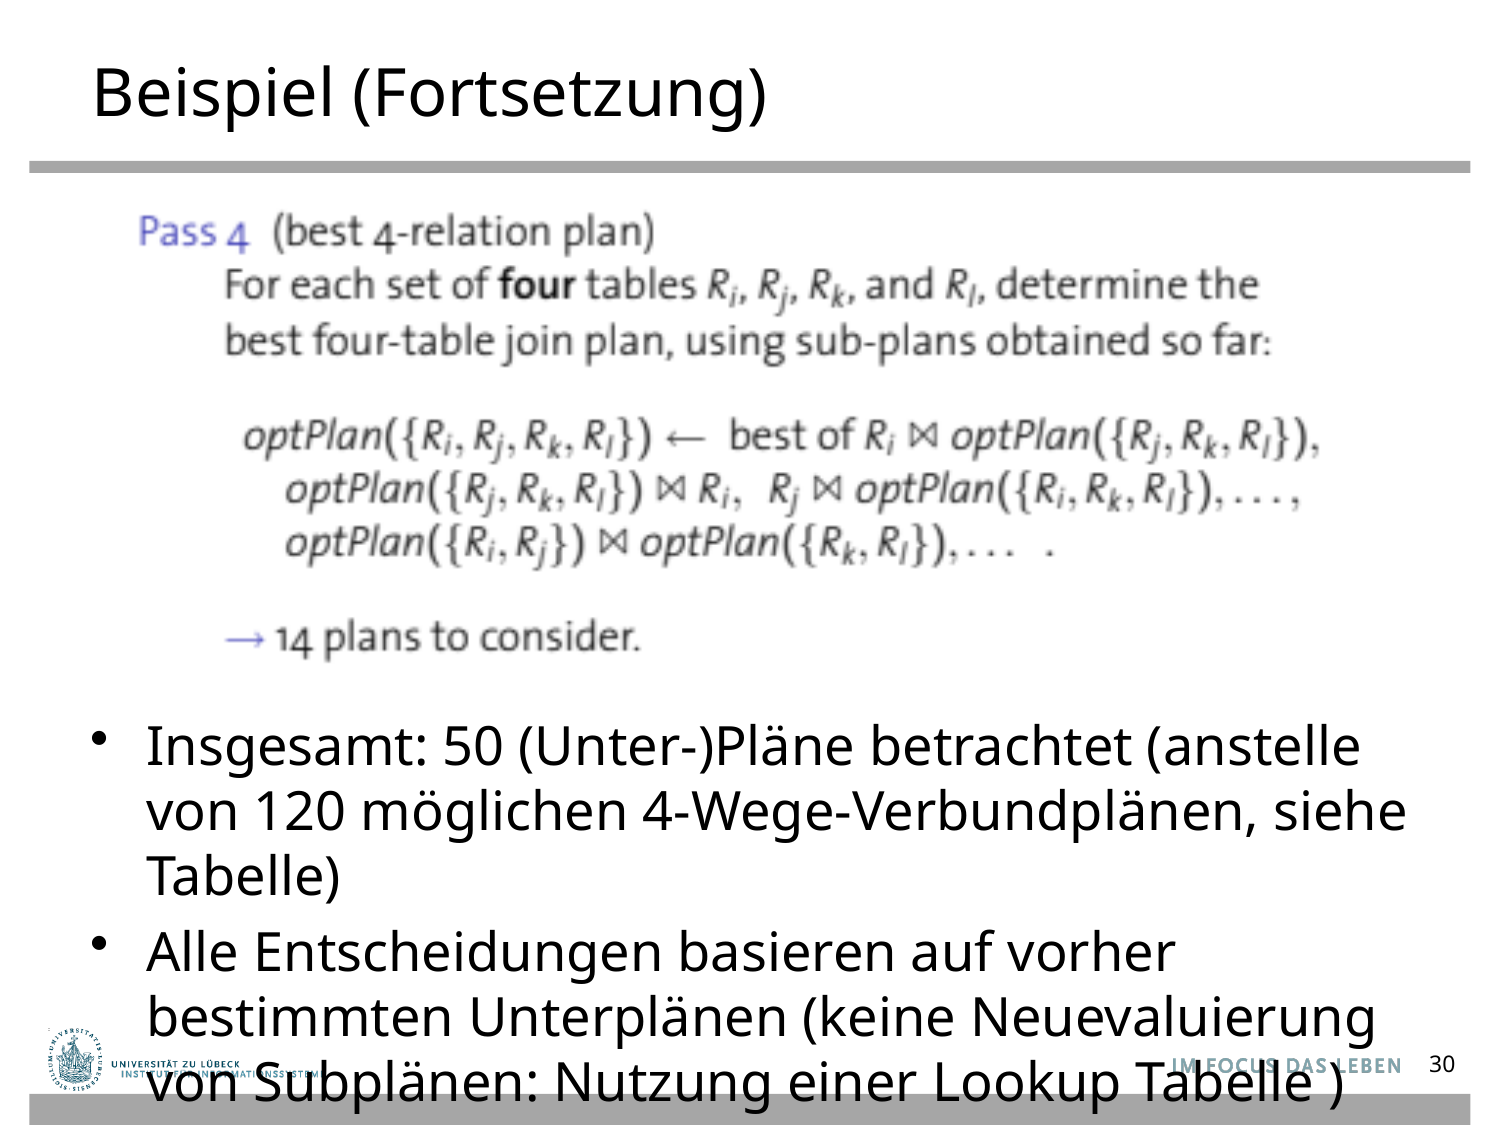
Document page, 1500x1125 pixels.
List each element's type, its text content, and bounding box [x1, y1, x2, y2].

title Beispiel (Fortsetzung) [76, 42, 1427, 126]
slide_number 30 [1305, 1050, 1471, 1083]
picture [1173, 1058, 1305, 1073]
list Insgesamt: 50 (Unter-)Pläne betrachtet (anstelle von 120 möglichen 4-Wege-Verbundplänen, siehe Tabelle) Alle Entscheidungen basieren auf vorher bestimmten Unterplänen (keine Neuevaluierung von Subplänen: Nutzung einer Lookup Tabelle ) [75, 704, 1425, 1012]
picture [123, 196, 1334, 681]
